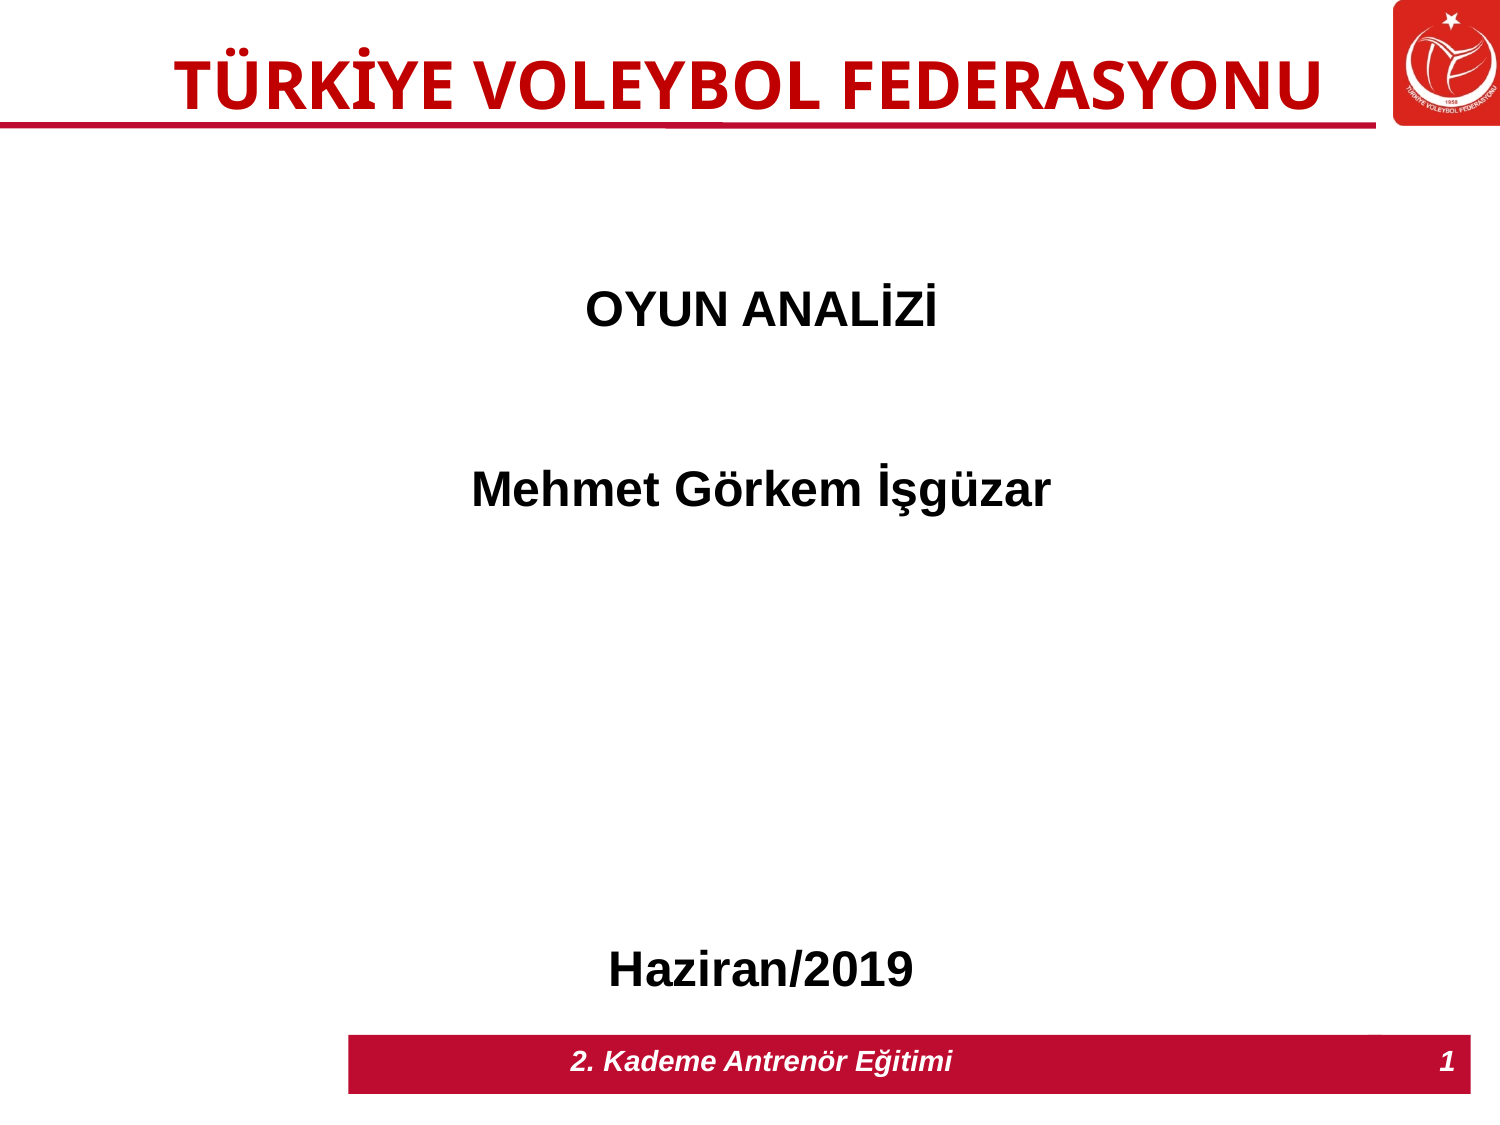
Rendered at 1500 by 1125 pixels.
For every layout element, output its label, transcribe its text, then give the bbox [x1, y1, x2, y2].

text_box TÜRKİYE VOLEYBOL FEDERASYONU [93, 35, 1407, 130]
text_box OYUN ANALİZİ Mehmet Görkem İşgüzar Haziran/2019 [105, 128, 1418, 1004]
picture [1393, 0, 1500, 126]
slide_number 1 [1368, 1034, 1471, 1095]
